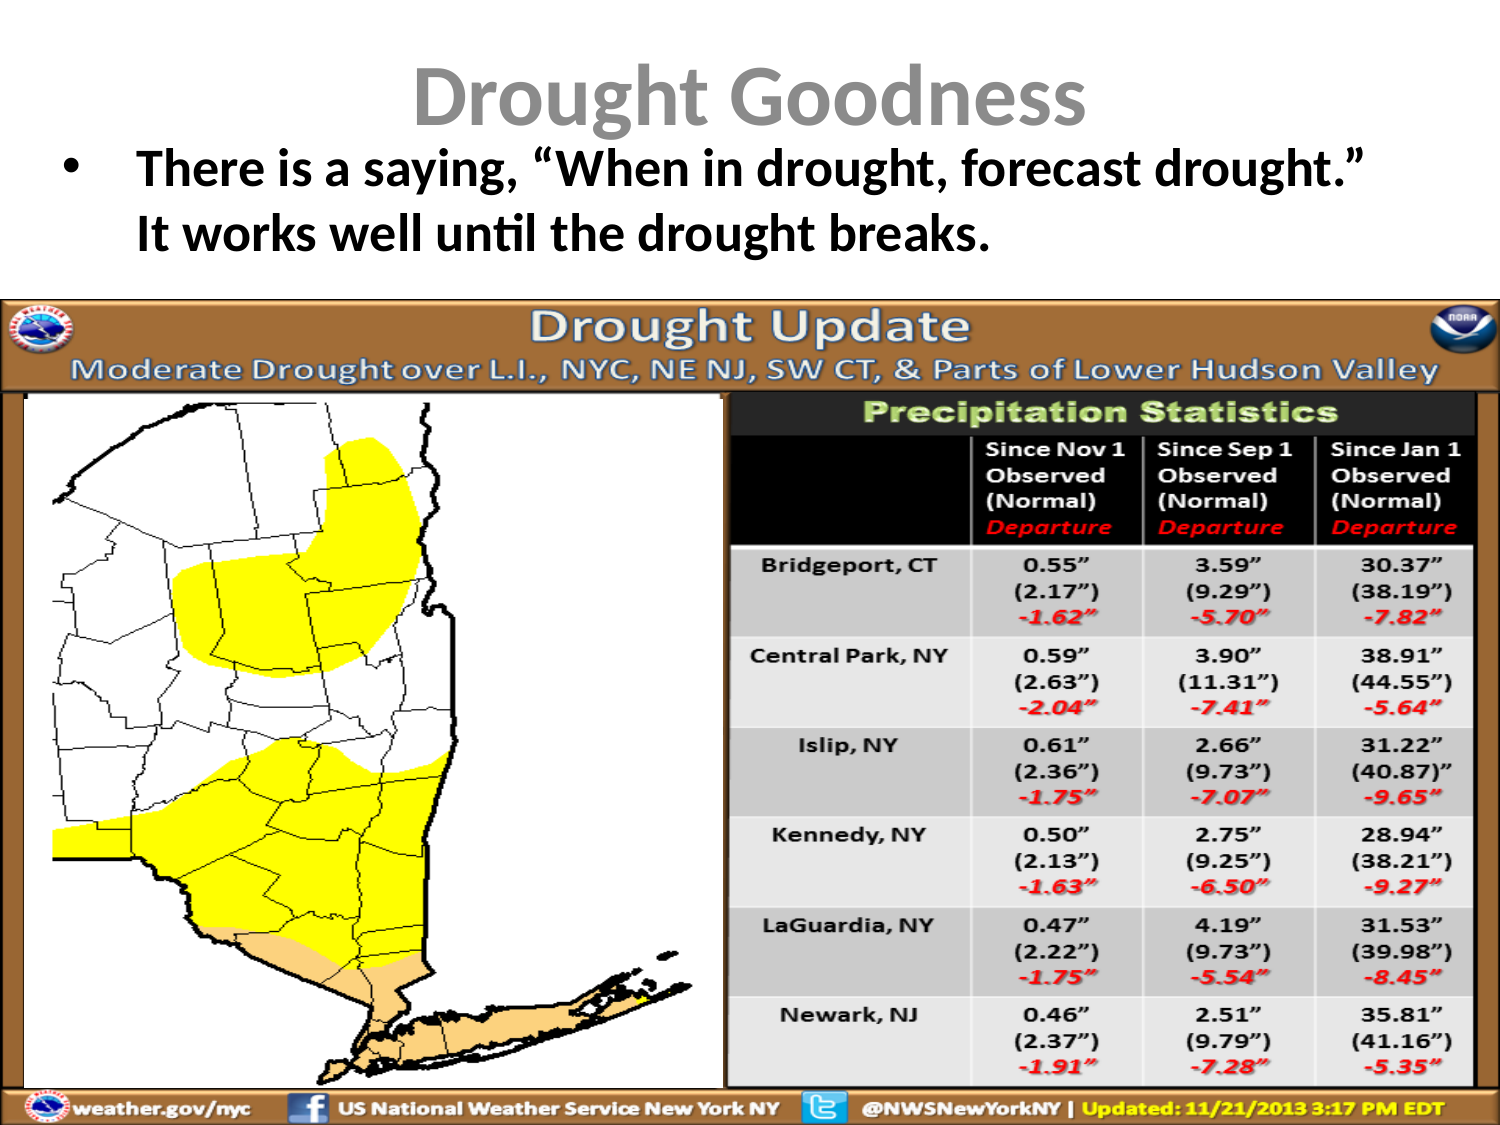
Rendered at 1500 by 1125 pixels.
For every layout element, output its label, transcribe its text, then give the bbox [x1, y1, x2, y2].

subtitle Drought Goodness [0, 30, 1500, 299]
text_box There is a saying, “When in drought, forecast drought.” It works well until the drought breaks. [47, 124, 1398, 270]
picture [0, 299, 1500, 1125]
